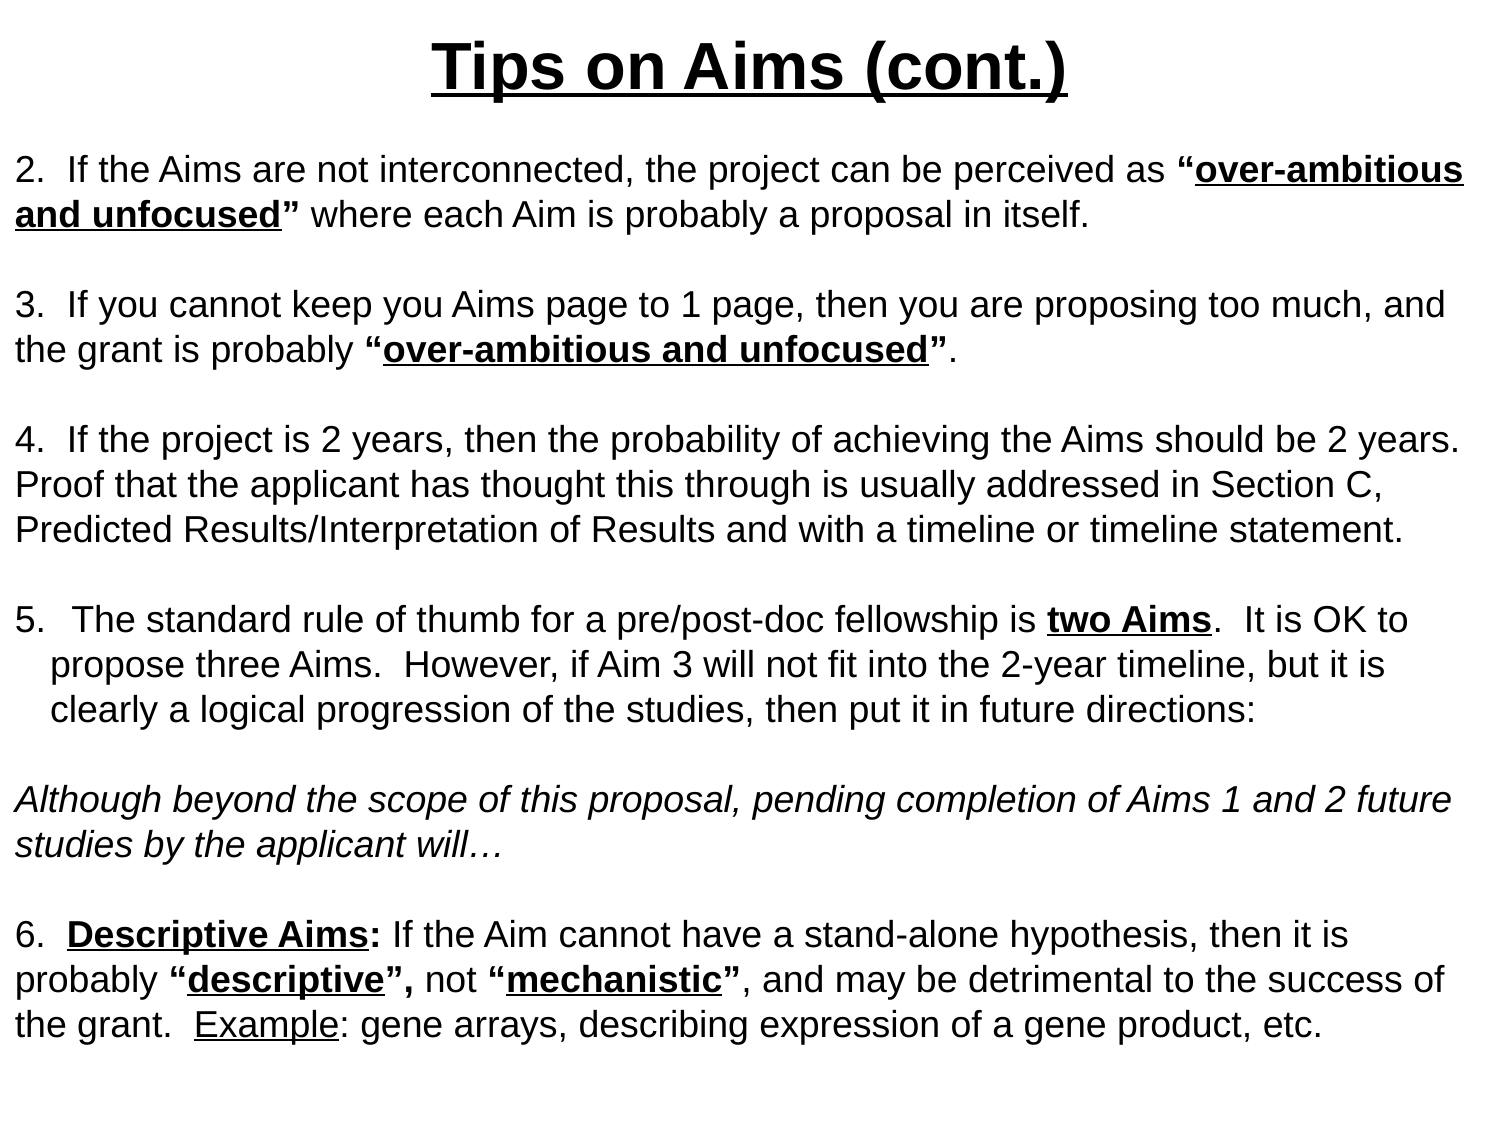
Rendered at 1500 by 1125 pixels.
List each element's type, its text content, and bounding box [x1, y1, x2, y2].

text_box Tips on Aims (cont.) [416, 15, 1084, 111]
text_box 2. If the Aims are not interconnected, the project can be perceived as “over-ambitious and unfocused” where each Aim is probably a proposal in itself. 3. If you cannot keep you Aims page to 1 page, then you are proposing too much, and the grant is probably “over-ambitious and unfocused”. 4. If the project is 2 years, then the probability of achieving the Aims should be 2 years. Proof that the applicant has thought this through is usually addressed in Section C, Predicted Results/Interpretation of Results and with a timeline or timeline statement. The standard rule of thumb for a pre/post-doc fellowship is two Aims. It is OK to propose three Aims. However, if Aim 3 will not fit into the 2-year timeline, but it is clearly a logical progression of the studies, then put it in future directions: Although beyond the scope of this proposal, pending completion of Aims 1 and 2 future studies by the applicant will… 6. Descriptive Aims: If the Aim cannot have a stand-alone hypothesis, then it is probably “descriptive”, not “mechanistic”, and may be detrimental to the success of the grant. Example: gene arrays, describing expression of a gene product, etc. [0, 137, 1500, 1053]
